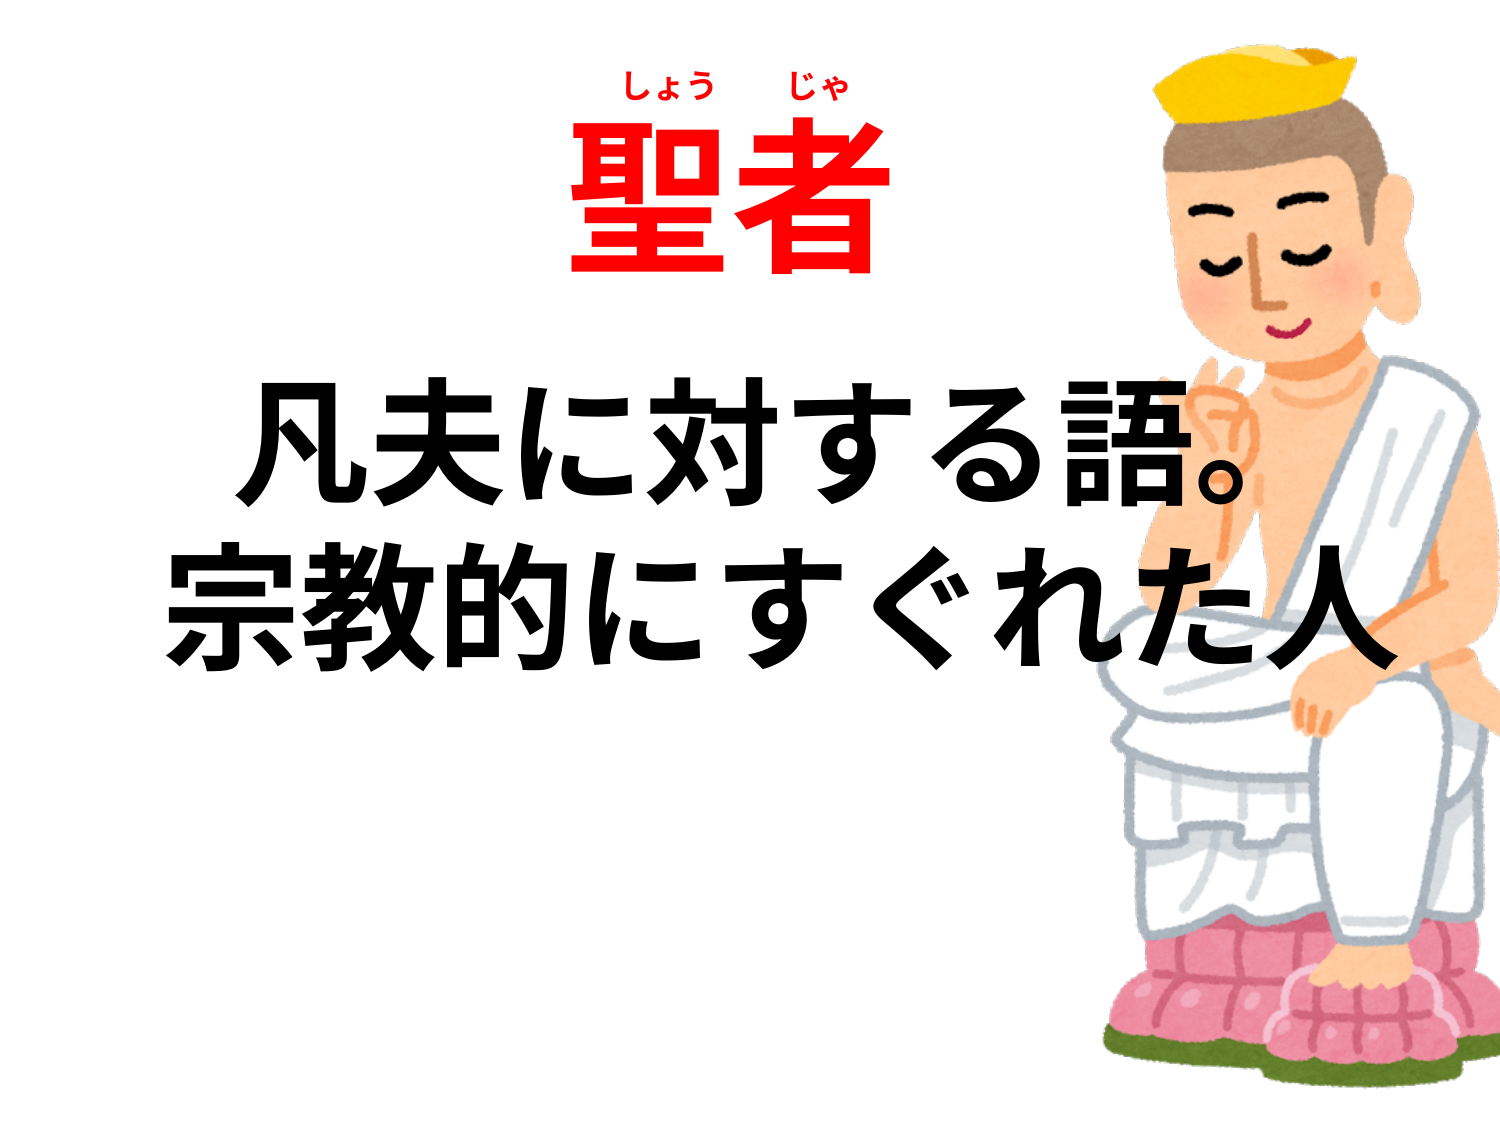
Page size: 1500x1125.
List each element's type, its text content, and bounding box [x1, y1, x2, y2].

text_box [548, 57, 1037, 303]
text_box 凡夫に対する語。 宗教的にすぐれた人 [135, 349, 926, 695]
picture [926, 7, 1500, 1118]
